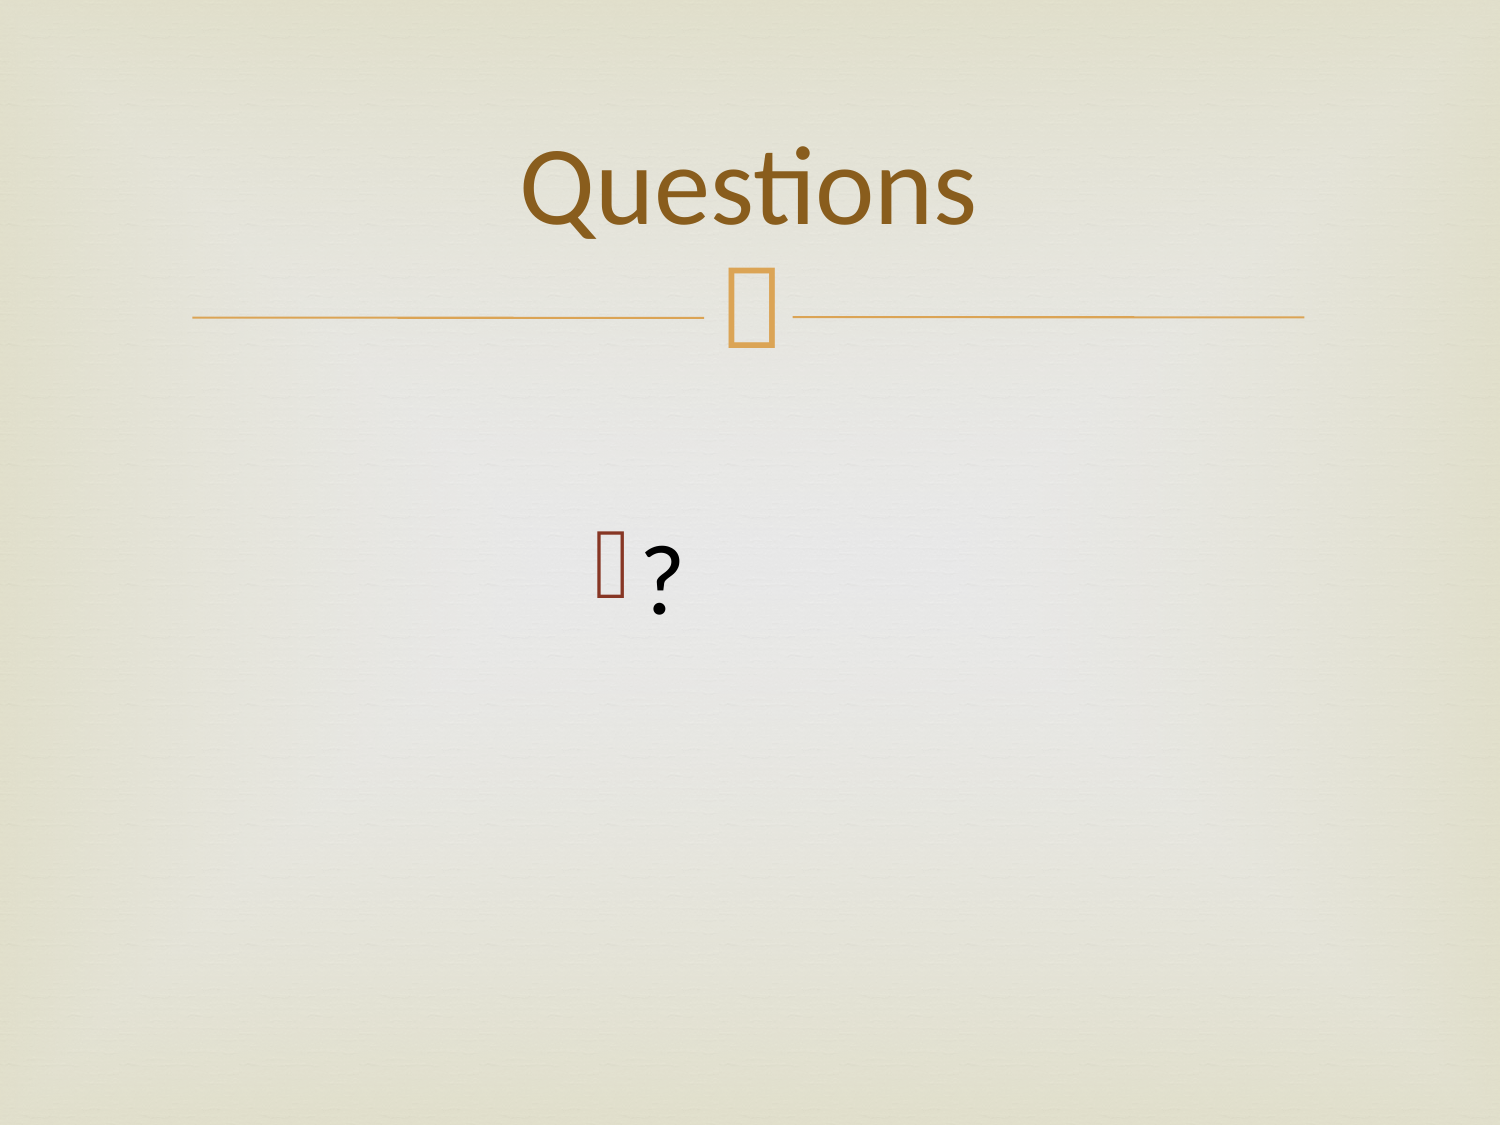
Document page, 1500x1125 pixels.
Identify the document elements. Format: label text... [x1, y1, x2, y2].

title Questions [112, 93, 1386, 267]
list ? [114, 368, 1386, 1005]
